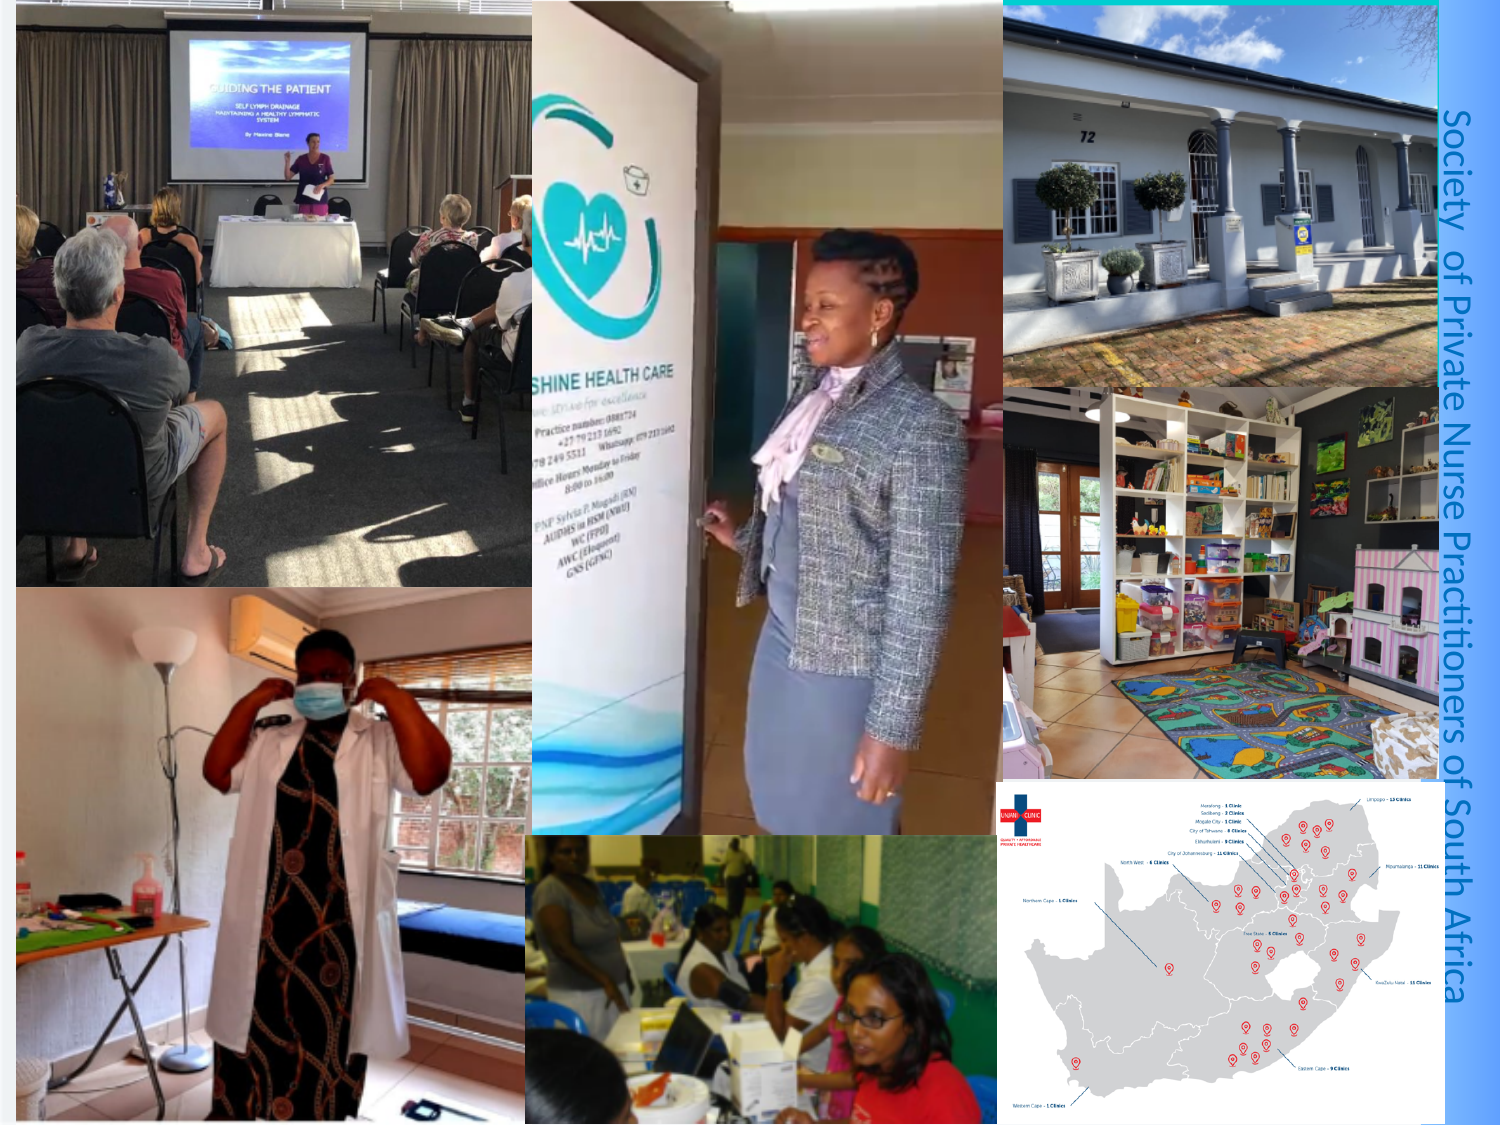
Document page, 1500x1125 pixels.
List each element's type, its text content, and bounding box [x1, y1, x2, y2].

slide_number 17 [0, 1067, 10, 1125]
picture [15, 0, 1445, 1125]
